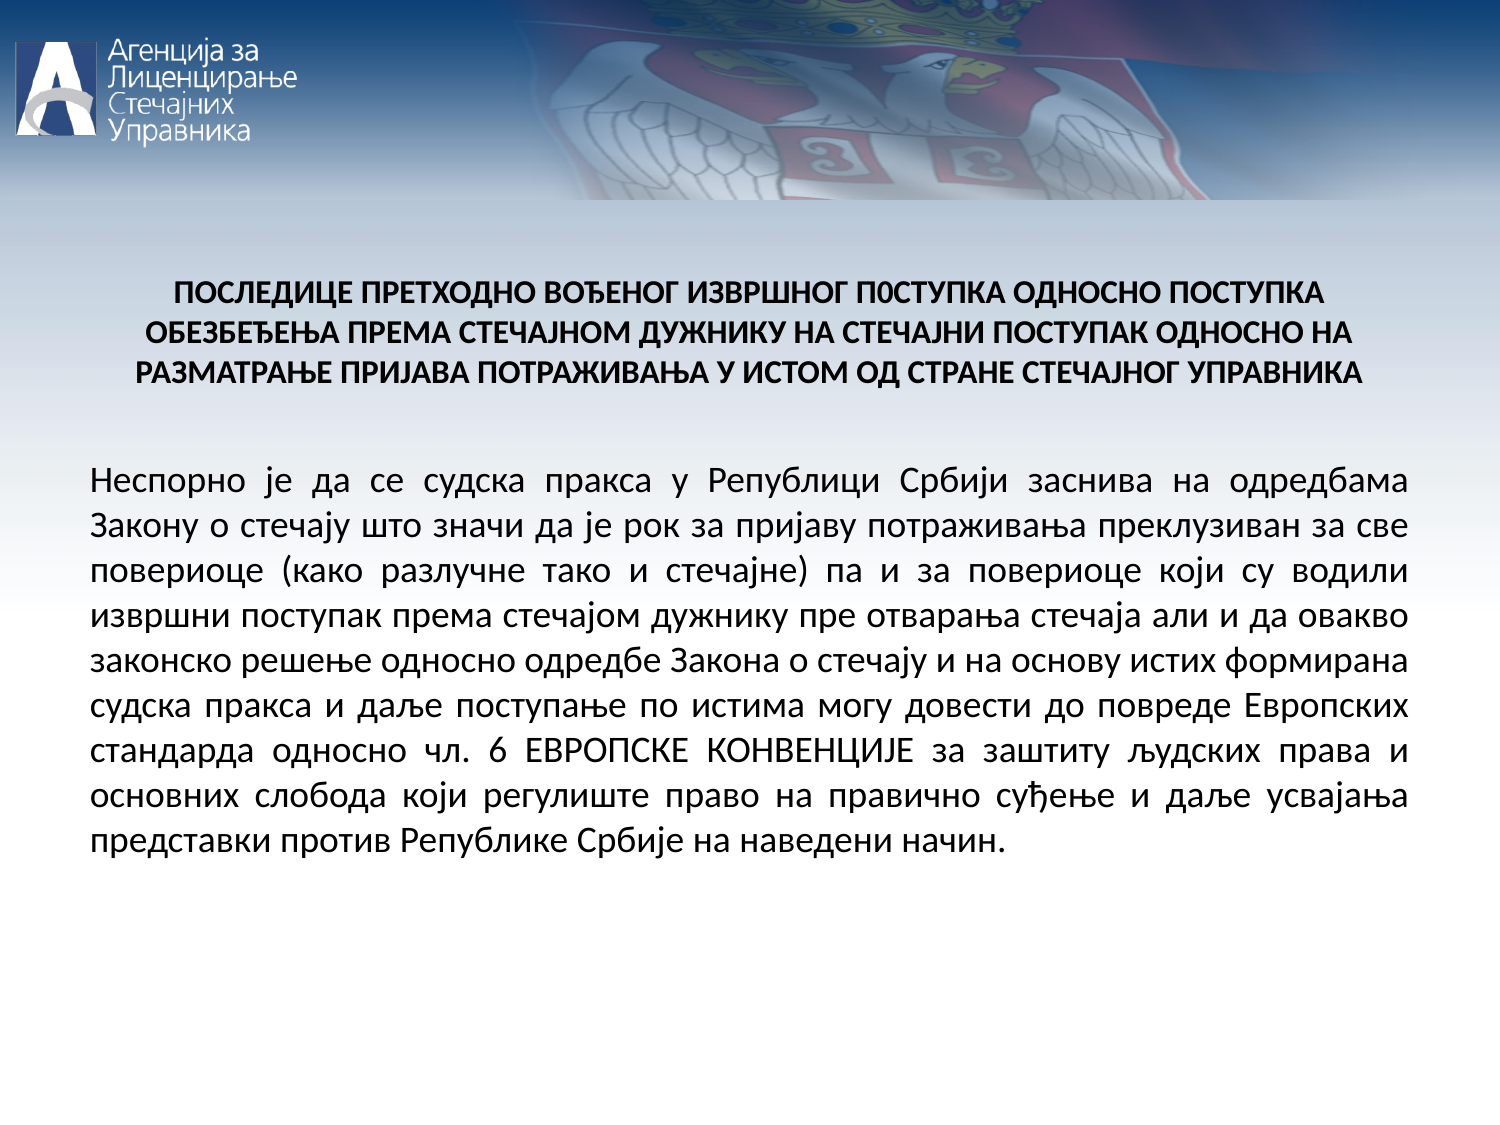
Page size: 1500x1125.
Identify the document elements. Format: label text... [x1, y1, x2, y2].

text_box [135, 19, 1500, 207]
picture [0, 0, 1500, 1113]
list ПОСЛЕДИЦЕ ПРЕТХОДНО ВОЂЕНОГ ИЗВРШНОГ П0СТУПКА ОДНОСНО ПОСТУПКА ОБЕЗБЕЂЕЊА ПРЕМА СТЕЧАЈНОМ ДУЖНИКУ НА СТЕЧАЈНИ ПОСТУПАК ОДНОСНО НА РАЗМАТРАЊЕ ПРИЈАВА ПОТРАЖИВАЊА У ИСТОМ ОД СТРАНЕ СТЕЧАЈНОГ УПРАВНИКА Неспорно је да се судска пракса у Републици Србији заснива на одредбама Закону о стечају што значи да је рок за пријаву потраживања преклузиван за све повериоце (како разлучне тако и стечајне) па и за повериоце који су водили извршни поступак према стечајом дужнику пре отварања стечаја али и да овакво законско решење односно одредбе Закона о стечају и на основу истих формирана судска пракса и даље поступање по истима могу довести до повреде Европских стандарда односно чл. 6 ЕВРОПСКЕ КОНВЕНЦИЈЕ за заштиту људских права и основних слобода који регулиште право на правично суђење и даље усвајања представки против Републике Србије на наведени начин. [75, 262, 1425, 1005]
